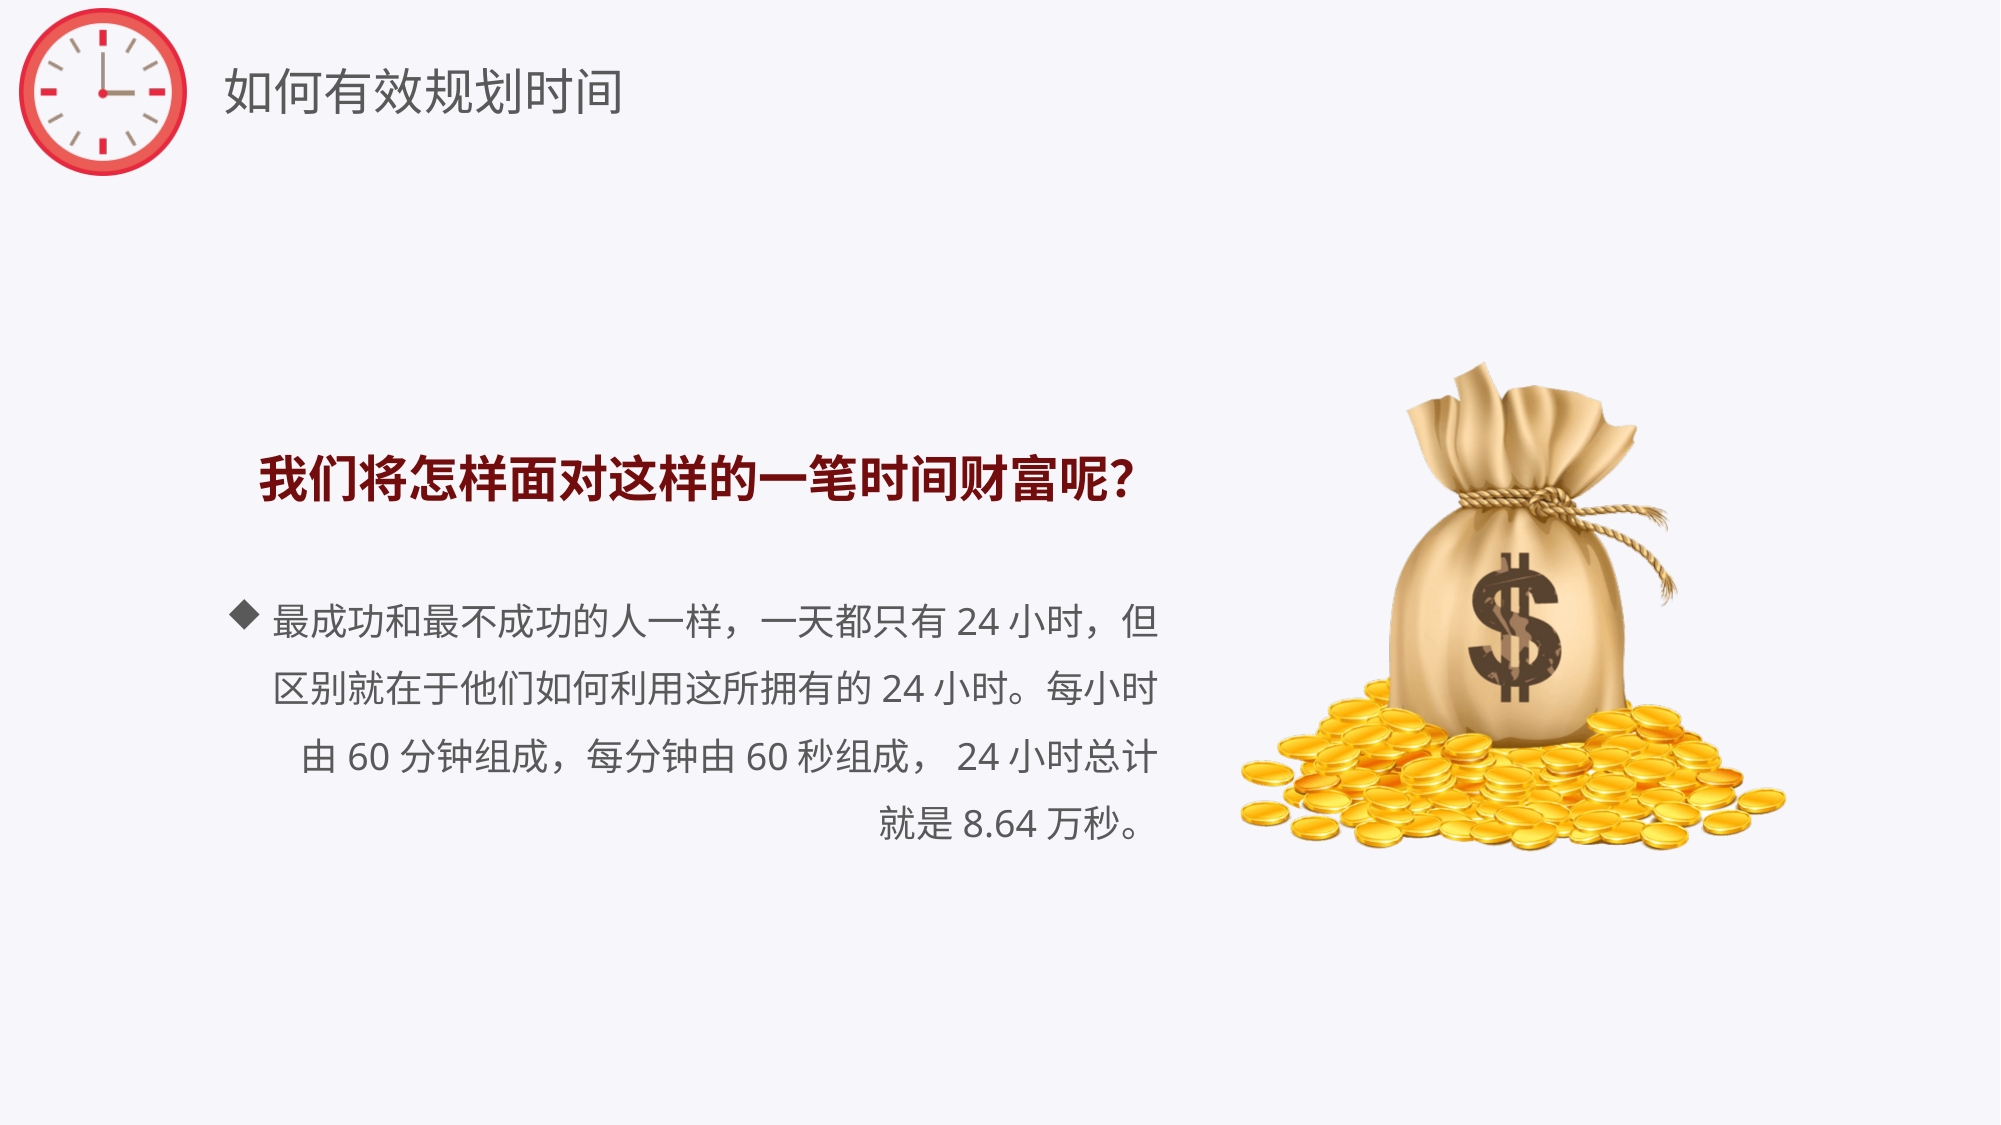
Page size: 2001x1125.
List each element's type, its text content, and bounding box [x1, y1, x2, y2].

text_box 如何有效规划时间 [209, 52, 639, 128]
text_box 我们将怎样面对这样的一笔时间财富呢？ 最成功和最不成功的人一样，一天都只有24小时，但区别就在于他们如何利用这所拥有的24小时。每小时由60分钟组成，每分钟由60秒组成，24小时总计就是8.64万秒。 [206, 410, 1173, 853]
picture [19, 8, 187, 176]
picture [1173, 256, 1849, 932]
